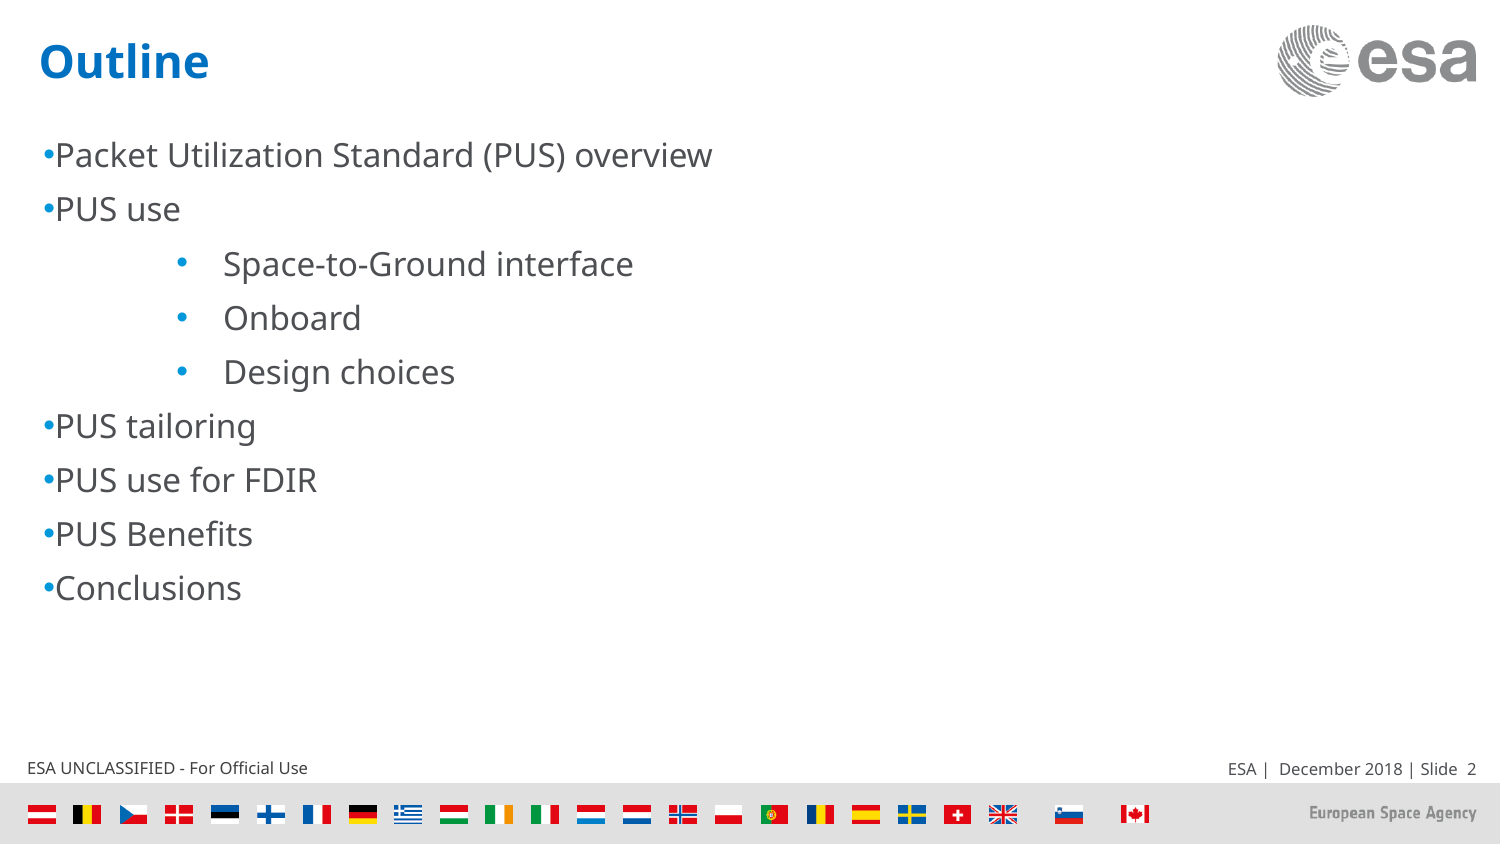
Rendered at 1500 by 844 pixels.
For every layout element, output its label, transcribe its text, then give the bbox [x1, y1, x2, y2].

list Packet Utilization Standard (PUS) overview PUS use Space-to-Ground interface Onboard Design choices PUS tailoring PUS use for FDIR PUS Benefits Conclusions [28, 119, 1464, 747]
picture [1277, 25, 1477, 109]
title Outline [23, 24, 1201, 96]
picture [0, 783, 1500, 844]
